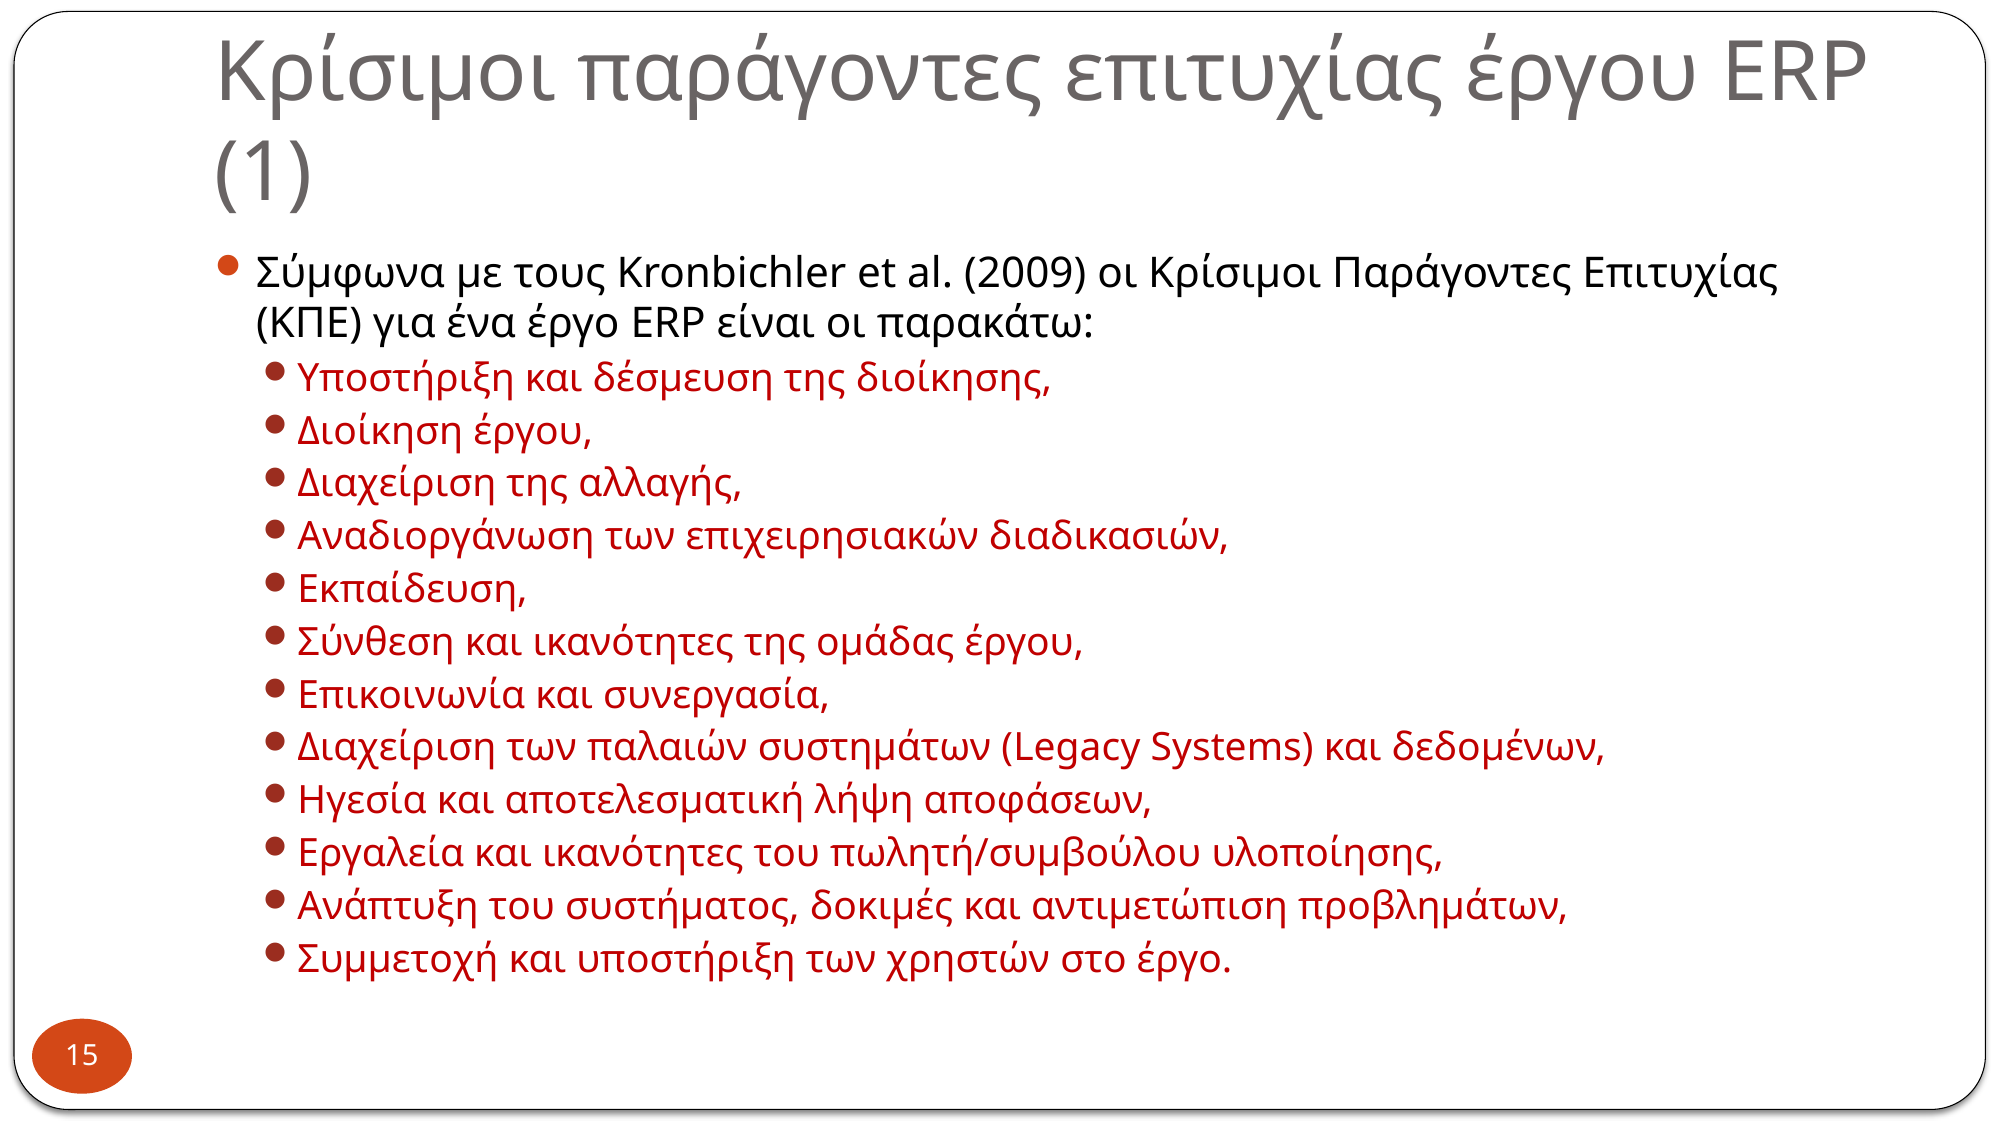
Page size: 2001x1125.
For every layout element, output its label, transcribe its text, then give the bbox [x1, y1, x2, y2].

list Σύμφωνα με τους Kronbichler et al. (2009) οι Κρίσιμοι Παράγοντες Επιτυχίας (ΚΠΕ) για ένα έργο ERP είναι οι παρακάτω: Υποστήριξη και δέσμευση της διοίκησης, Διοίκηση έργου, Διαχείριση της αλλαγής, Αναδιοργάνωση των επιχειρησιακών διαδικασιών, Εκπαίδευση, Σύνθεση και ικανότητες της ομάδας έργου, Επικοινωνία και συνεργασία, Διαχείριση των παλαιών συστημάτων (Legacy Systems) και δεδομένων, Ηγεσία και αποτελεσματική λήψη αποφάσεων, Εργαλεία και ικανότητες του πωλητή/συμβούλου υλοποίησης, Ανάπτυξη του συστήματος, δοκιμές και αντιμετώπιση προβλημάτων, Συμμετοχή και υποστήριξη των χρηστών στο έργο. [200, 237, 1900, 988]
title Κρίσιμοι παράγοντες επιτυχίας έργου ERP (1) [200, 45, 1900, 233]
slide_number 15 [32, 1018, 132, 1094]
